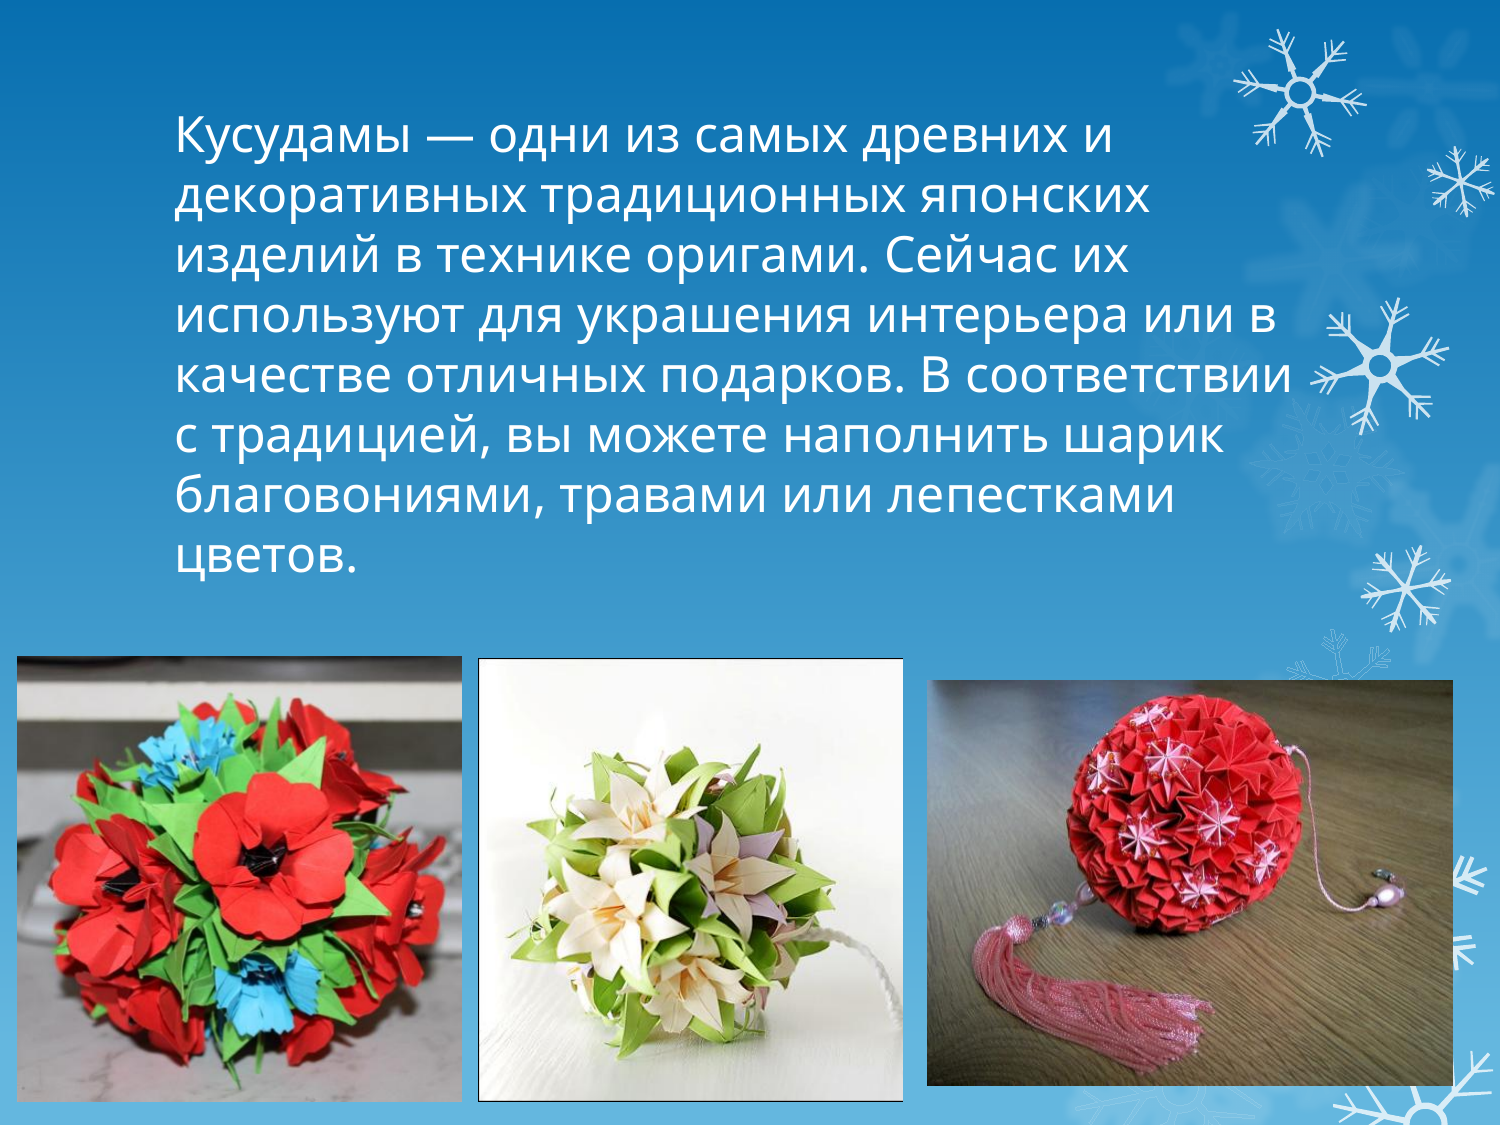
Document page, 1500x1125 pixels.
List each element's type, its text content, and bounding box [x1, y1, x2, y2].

list Кусудамы — одни из самых древних и декоративных традиционных японских изделий в технике оригами. Сейчас их используют для украшения интерьера или в качестве отличных подарков. В соответствии с традицией, вы можете наполнить шарик благовониями, травами или лепестками цветов. [159, 42, 1329, 708]
picture [17, 656, 463, 1102]
picture [926, 680, 1454, 1087]
picture [477, 658, 904, 1102]
